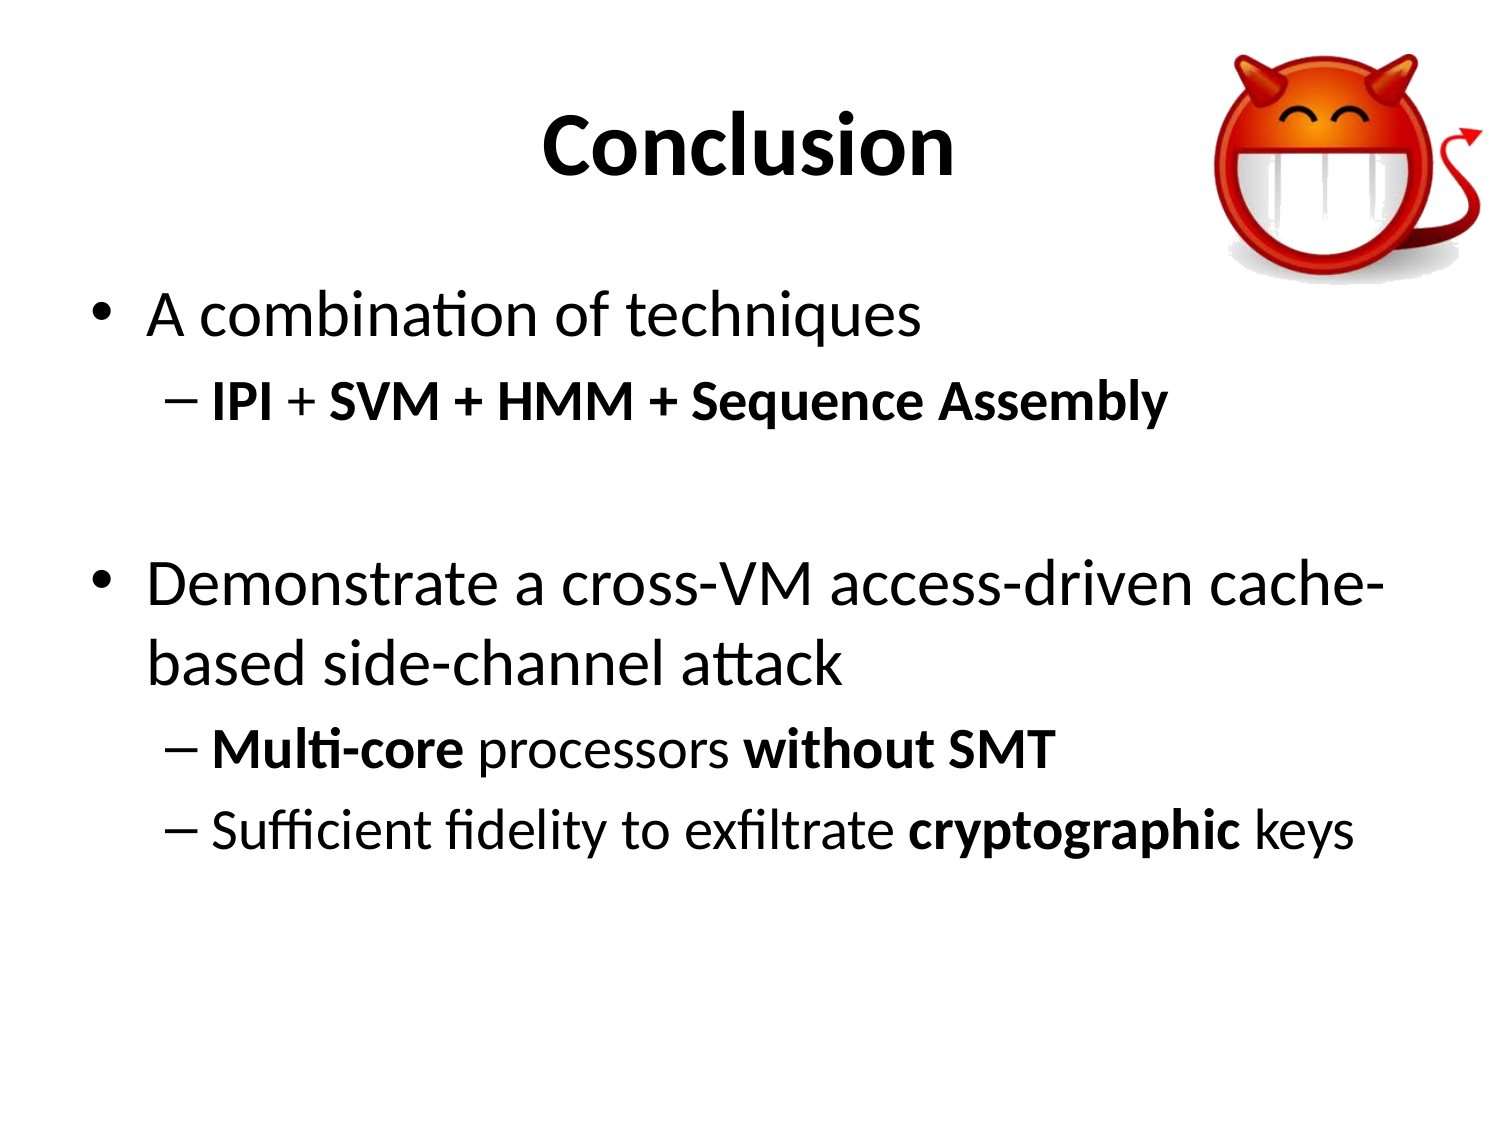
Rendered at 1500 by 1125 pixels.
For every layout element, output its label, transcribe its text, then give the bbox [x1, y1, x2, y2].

title Conclusion [75, 45, 1425, 233]
picture [1210, 54, 1483, 291]
list A combination of techniques IPI + SVM + HMM + Sequence Assembly Demonstrate a cross-VM access-driven cache-based side-channel attack Multi-core processors without SMT Sufficient fidelity to exfiltrate cryptographic keys [75, 262, 1425, 1005]
